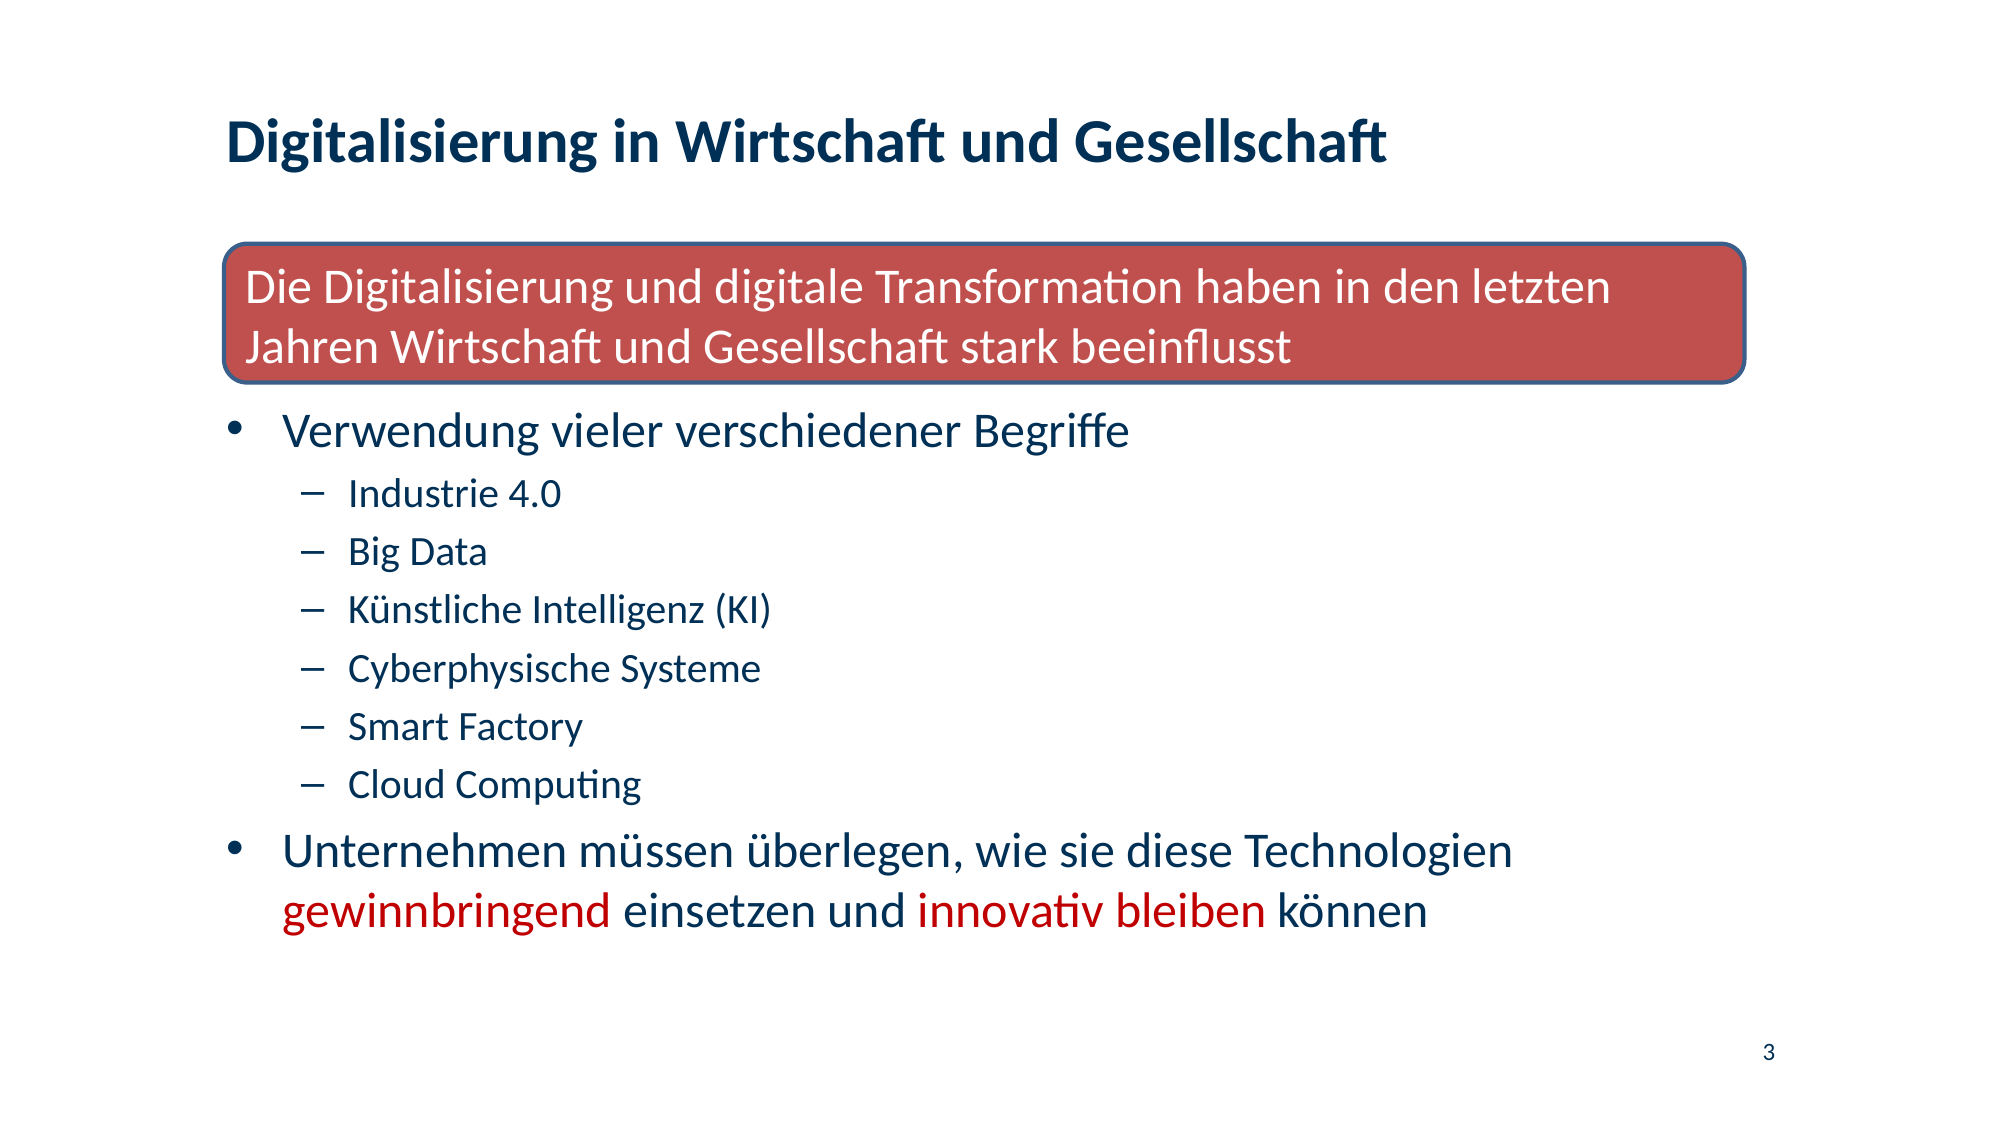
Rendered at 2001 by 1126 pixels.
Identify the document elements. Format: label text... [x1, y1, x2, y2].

list Verwendung vieler verschiedener Begriffe Industrie 4.0 Big Data Künstliche Intelligenz (KI) Cyberphysische Systeme Smart Factory Cloud Computing Unternehmen müssen überlegen, wie sie diese Technologien gewinnbringend einsetzen und innovativ bleiben können [226, 397, 1774, 977]
slide_number 3 [1544, 1035, 1776, 1066]
text_box Die Digitalisierung und digitale Transformation haben in den letzten Jahren Wirtschaft und Gesellschaft stark beeinflusst [221, 241, 1747, 385]
title Digitalisierung in Wirtschaft und Gesellschaft [226, 100, 1414, 221]
